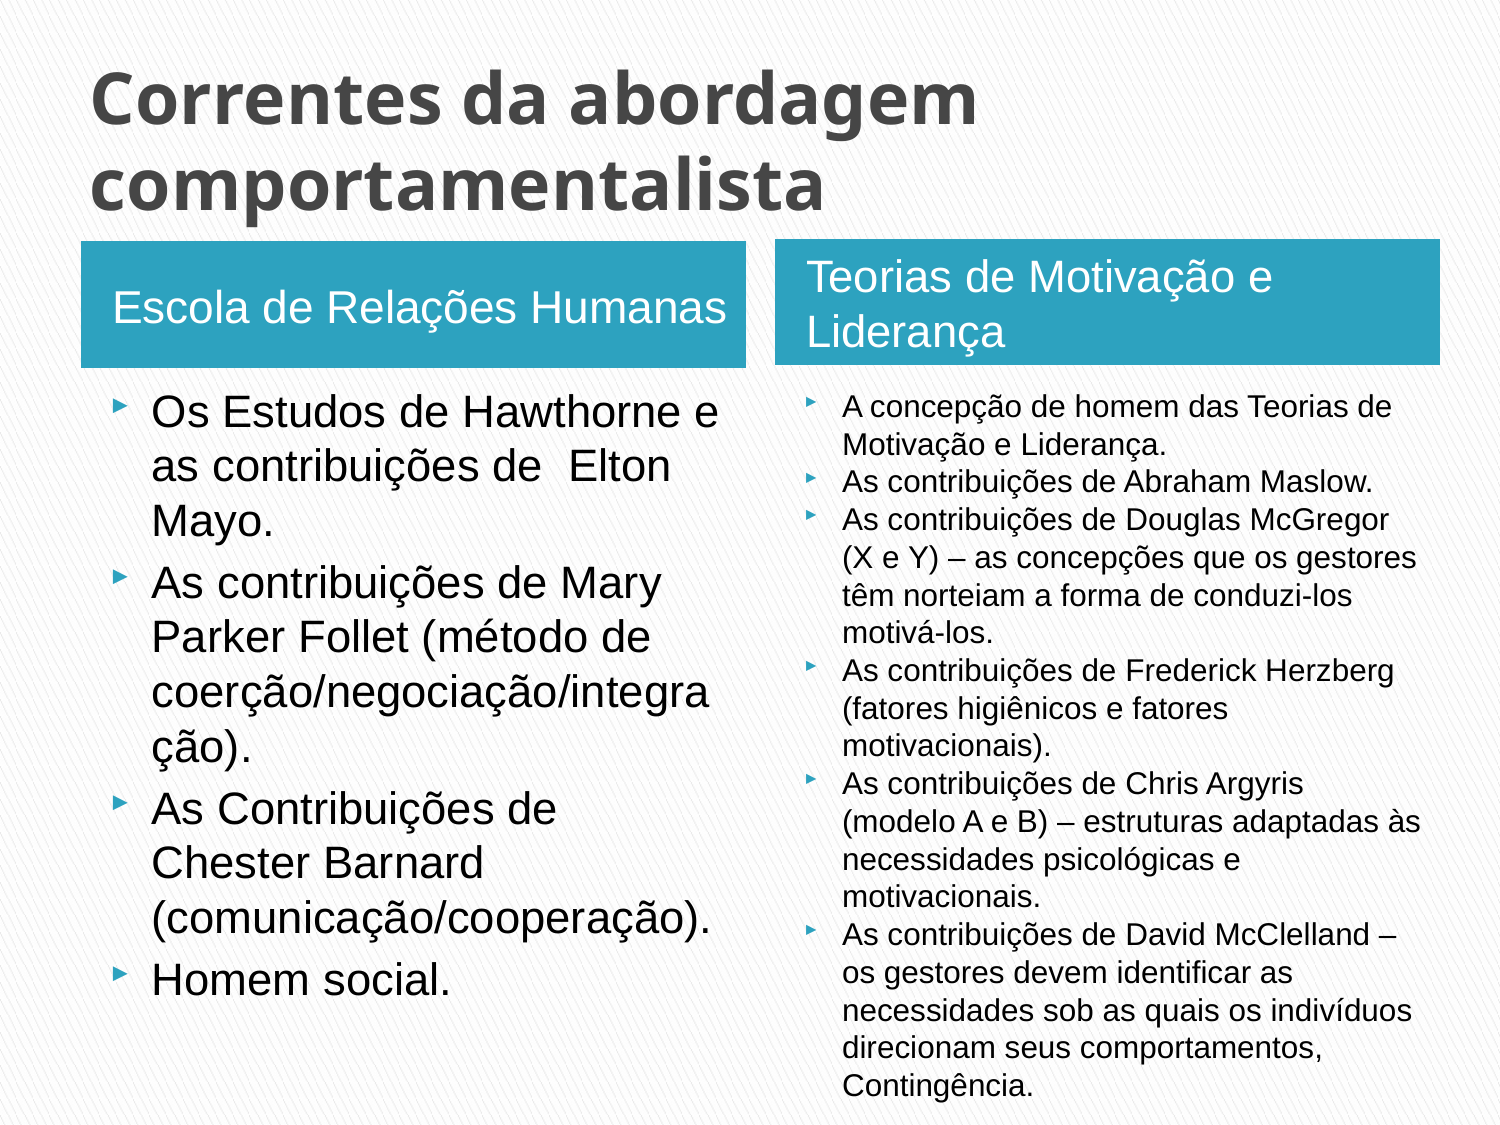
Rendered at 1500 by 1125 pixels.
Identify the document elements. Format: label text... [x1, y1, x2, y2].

list A concepção de homem das Teorias de Motivação e Liderança. As contribuições de Abraham Maslow. As contribuições de Douglas McGregor (X e Y) – as concepções que os gestores têm norteiam a forma de conduzi-los motivá-los. As contribuições de Frederick Herzberg (fatores higiênicos e fatores motivacionais). As contribuições de Chris Argyris (modelo A e B) – estruturas adaptadas às necessidades psicológicas e motivacionais. As contribuições de David McClelland – os gestores devem identificar as necessidades sob as quais os indivíduos direcionam seus comportamentos, Contingência. [773, 378, 1437, 1125]
list Os Estudos de Hawthorne e as contribuições de Elton Mayo. As contribuições de Mary Parker Follet (método de coerção/negociação/integração). As Contribuições de Chester Barnard (comunicação/cooperação). Homem social. [77, 374, 741, 1021]
list Escola de Relações Humanas [81, 241, 746, 368]
title Correntes da abordagem comportamentalista [75, 44, 1425, 233]
list Teorias de Motivação e Liderança [775, 239, 1440, 365]
